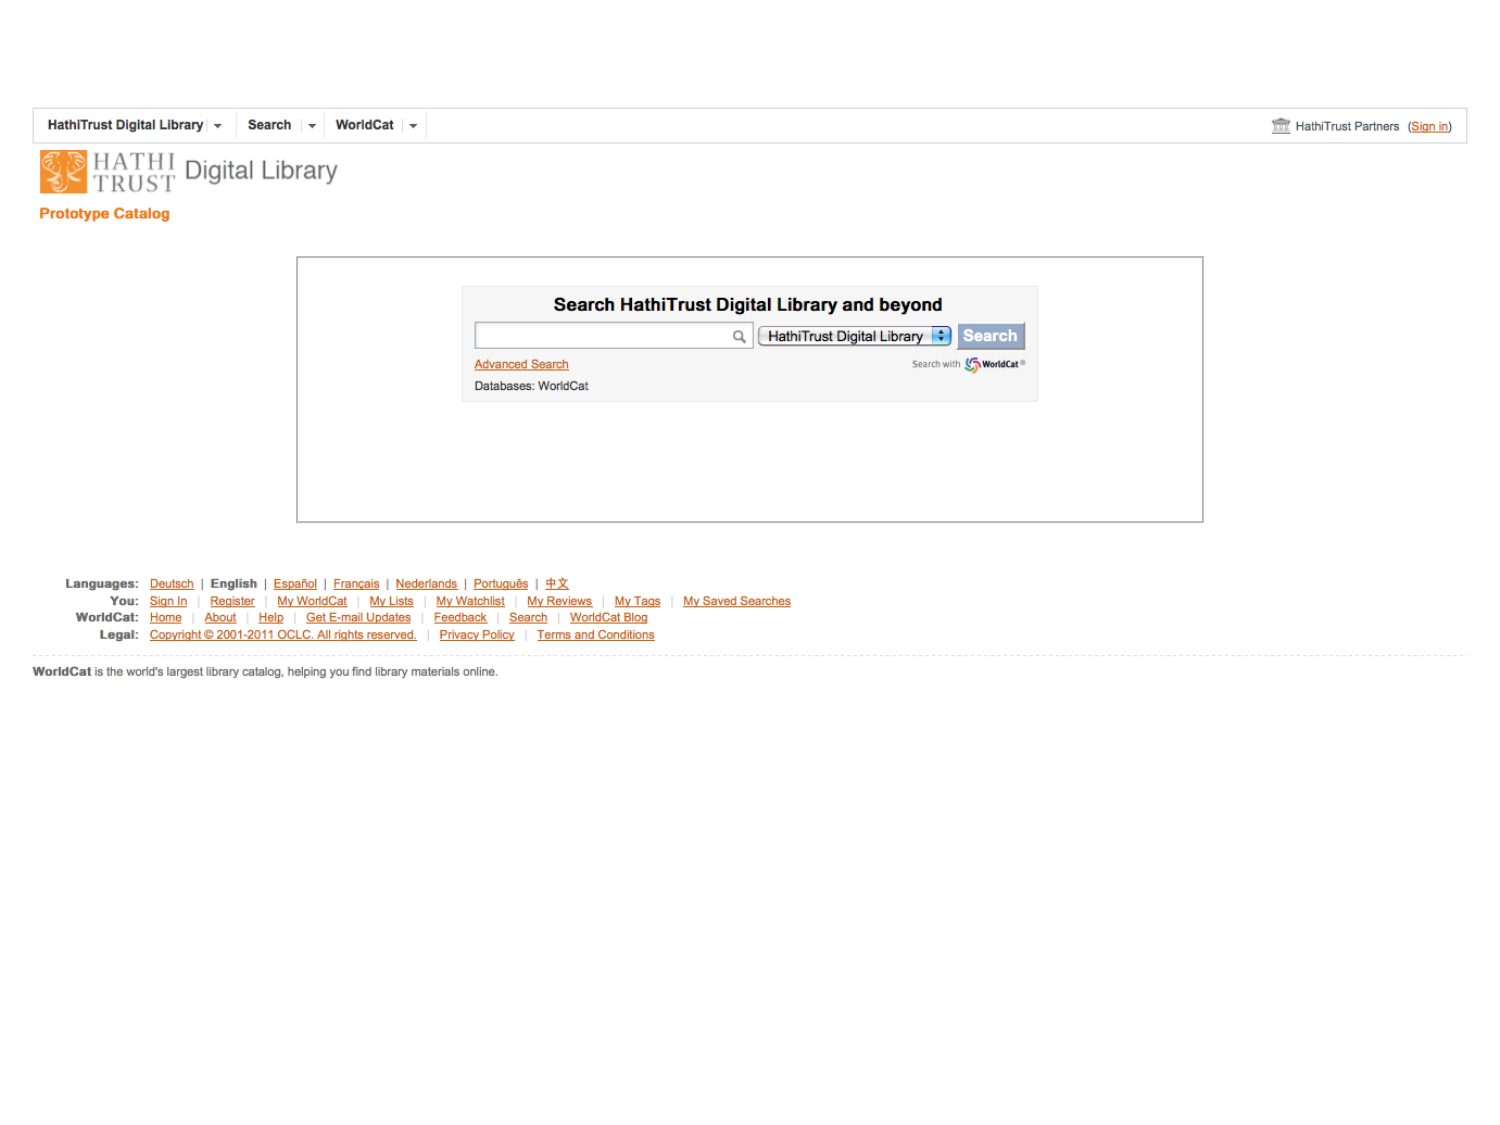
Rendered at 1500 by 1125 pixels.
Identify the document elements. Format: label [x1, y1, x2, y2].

picture [0, 98, 1500, 905]
